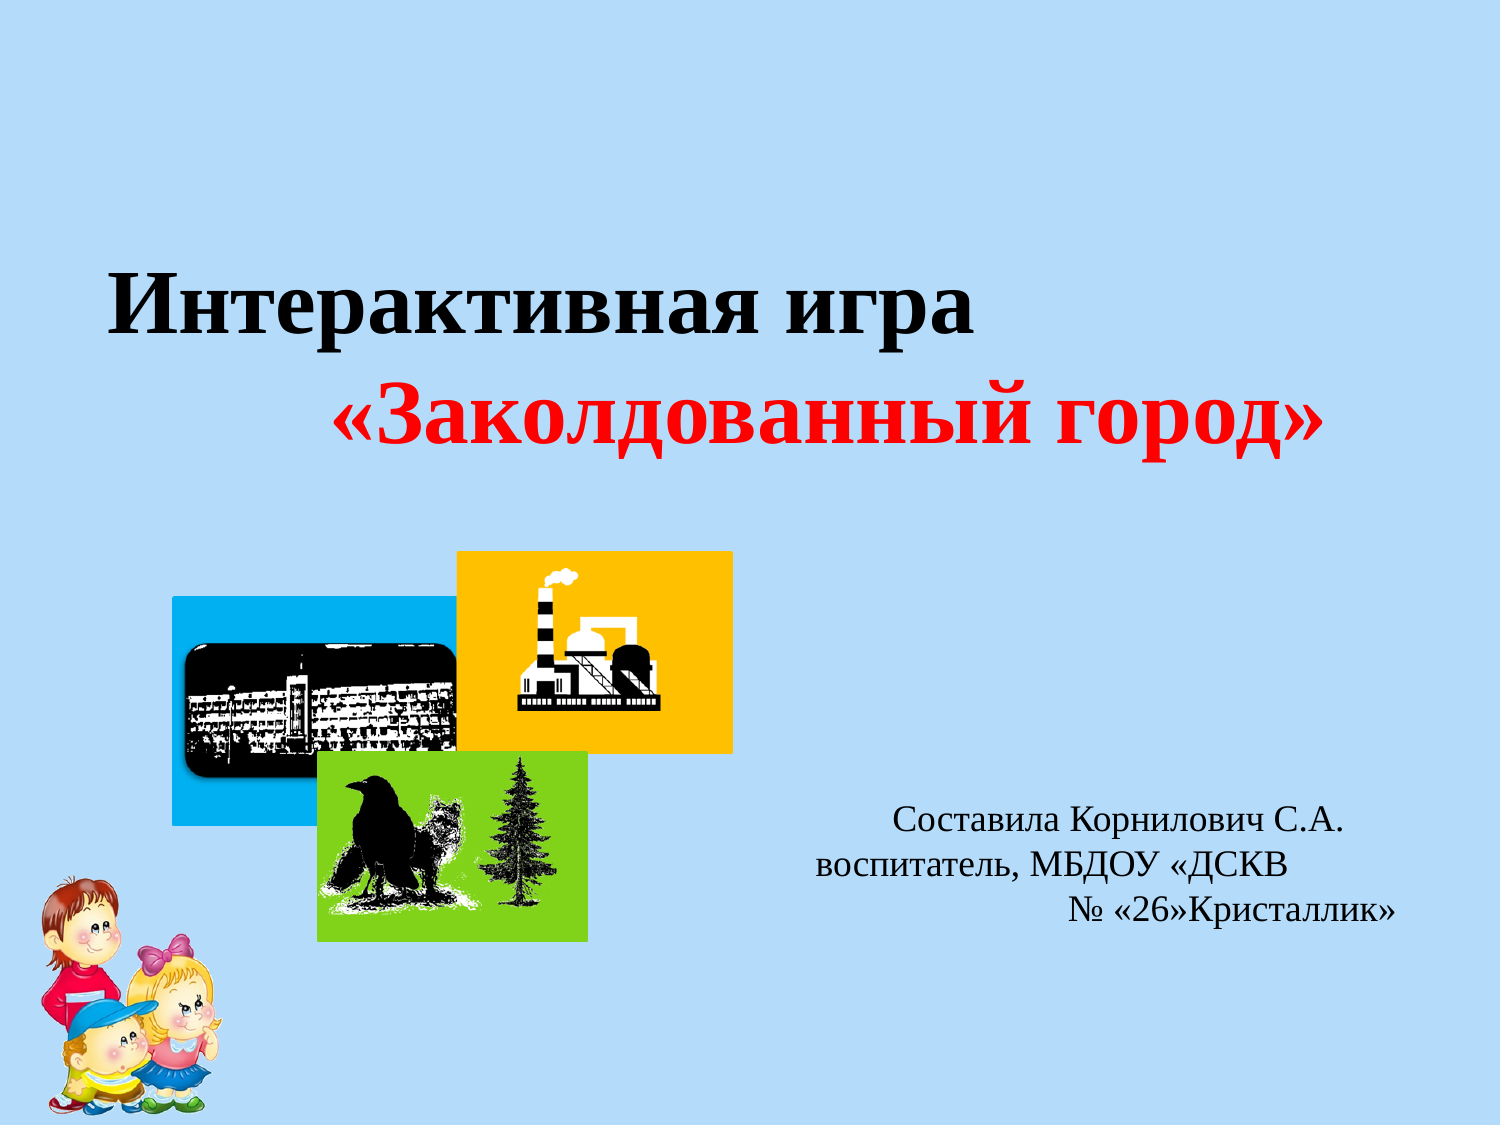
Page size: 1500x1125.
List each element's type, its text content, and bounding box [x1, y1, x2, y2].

title Интерактивная игра «Заколдованный город» [88, 231, 1364, 473]
subtitle Составила Корнилович С.А. воспитатель, МБДОУ «ДСКВ № «26»Кристаллик» [886, 786, 1441, 1055]
picture [40, 420, 882, 1122]
